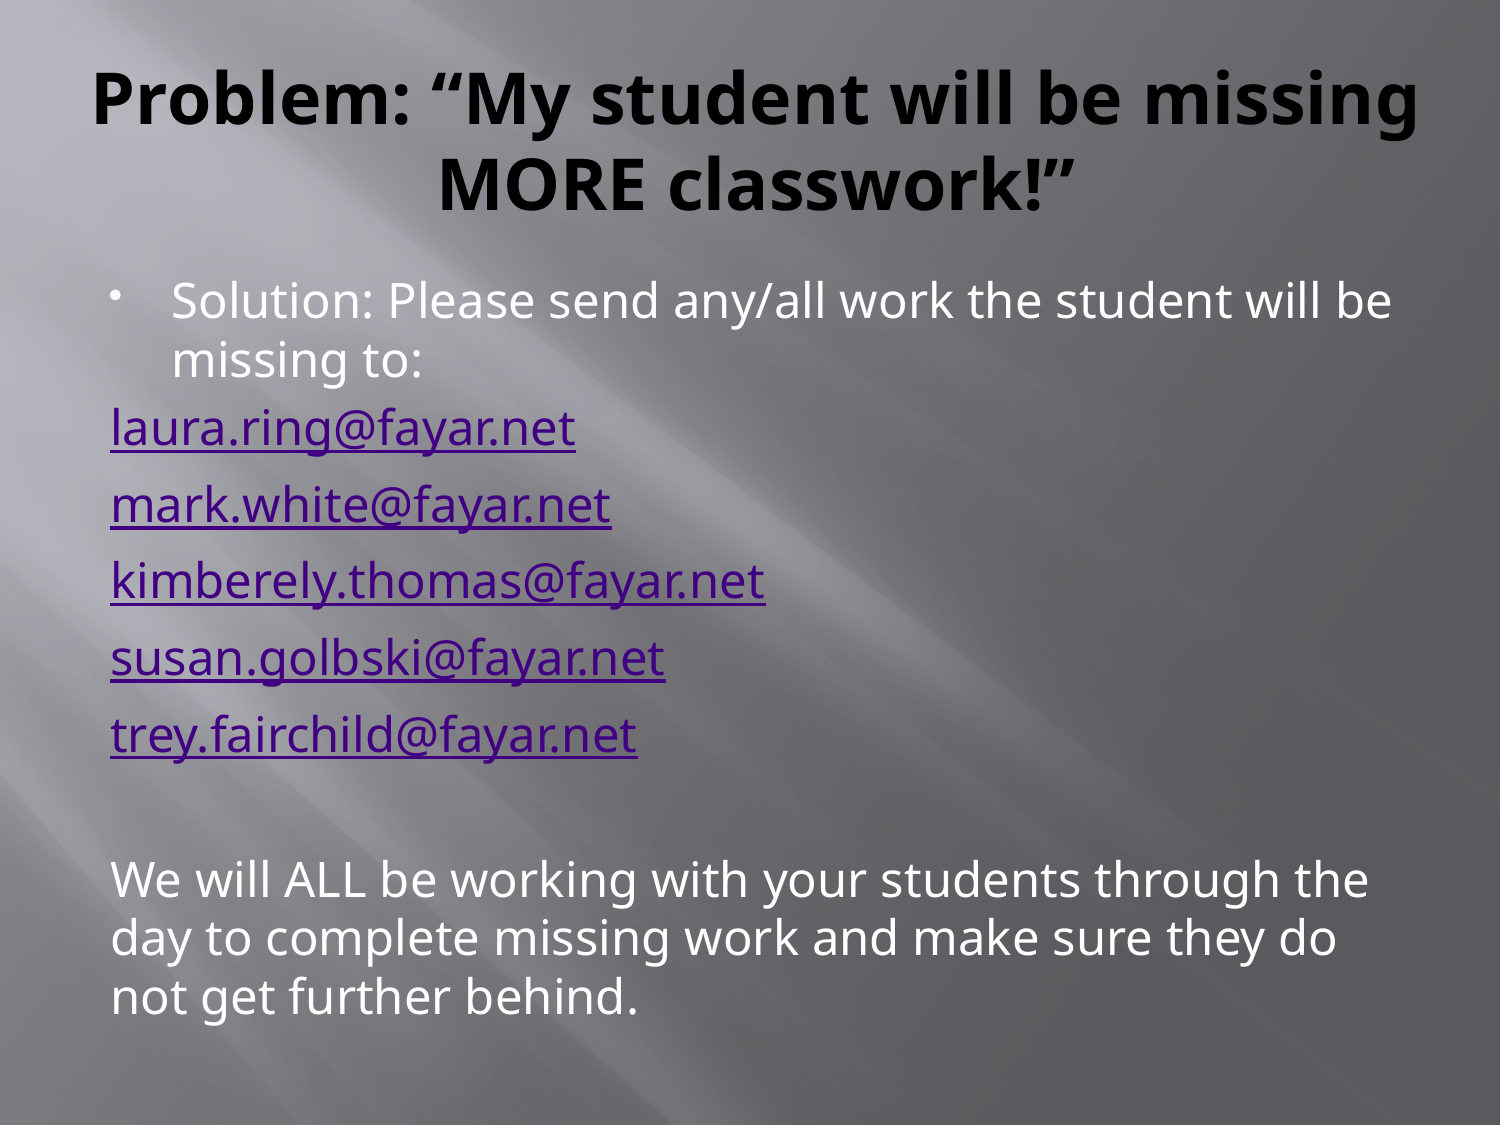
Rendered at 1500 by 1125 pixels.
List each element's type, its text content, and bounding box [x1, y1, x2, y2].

list Solution: Please send any/all work the student will be missing to: laura.ring@fayar.net mark.white@fayar.net kimberely.thomas@fayar.net susan.golbski@fayar.net trey.fairchild@fayar.net We will ALL be working with your students through the day to complete missing work and make sure they do not get further behind. [75, 262, 1425, 1035]
title Problem: “My student will be missing MORE classwork!” [12, 45, 1500, 233]
